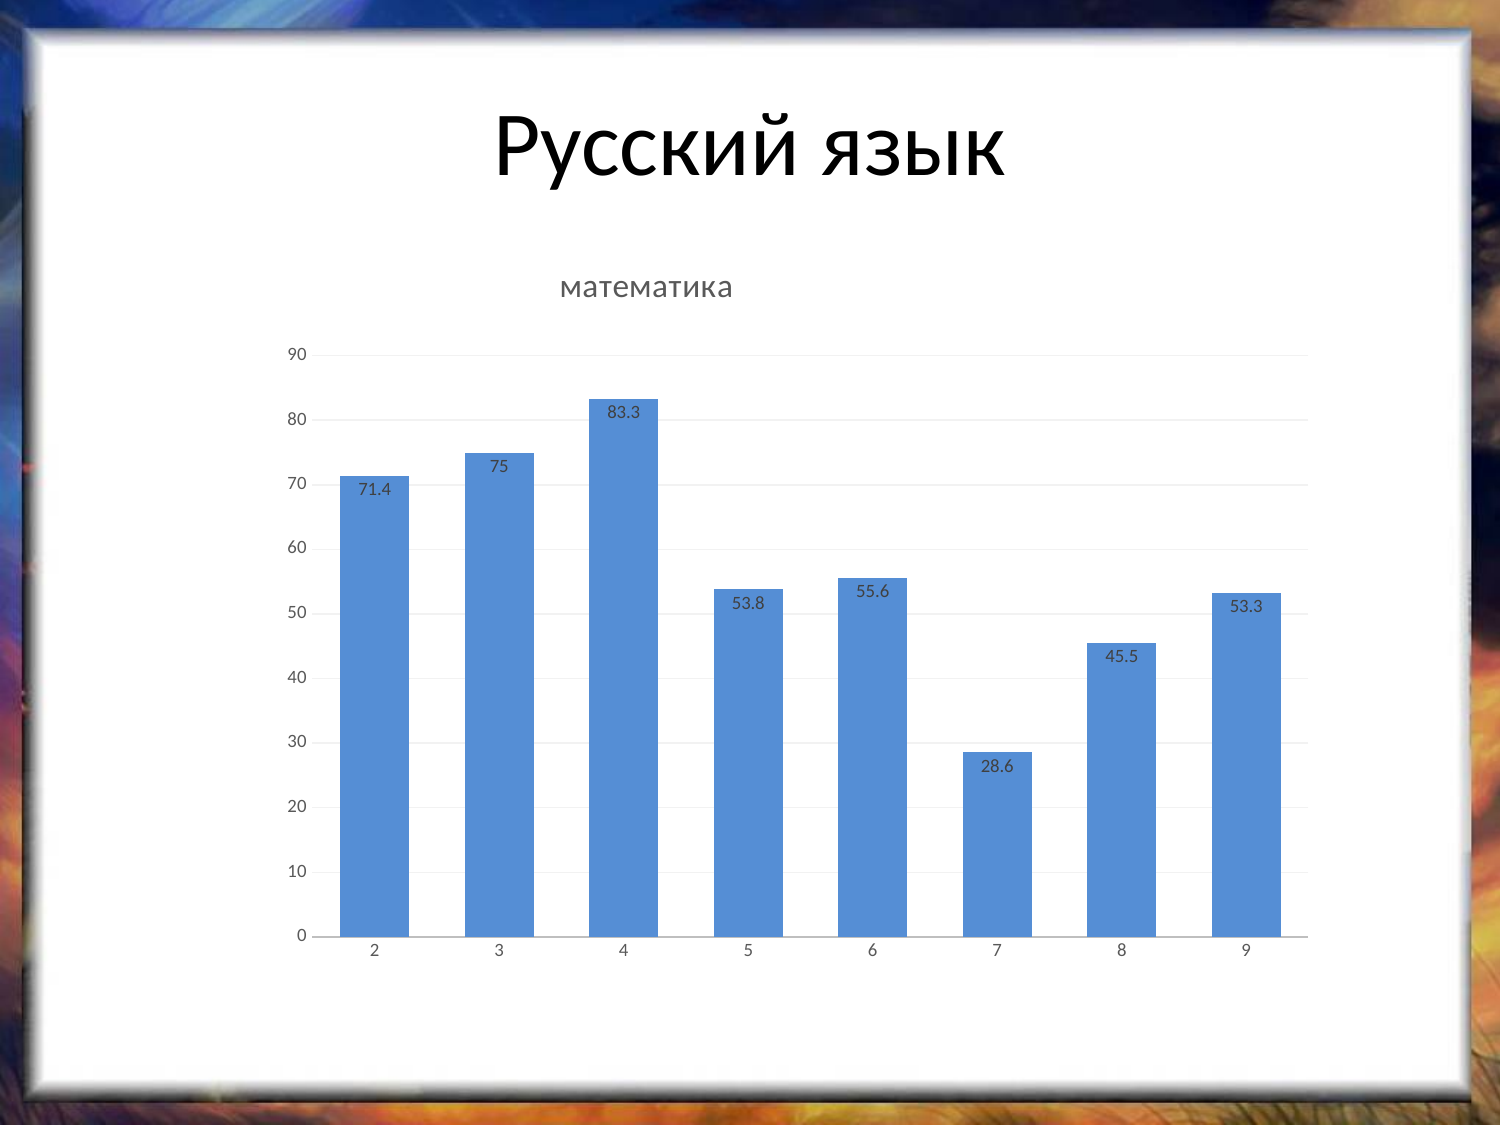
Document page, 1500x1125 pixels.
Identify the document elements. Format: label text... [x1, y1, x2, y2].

picture [0, 0, 1500, 1125]
chart [0, 232, 1351, 976]
title Русский язык [75, 45, 1425, 233]
